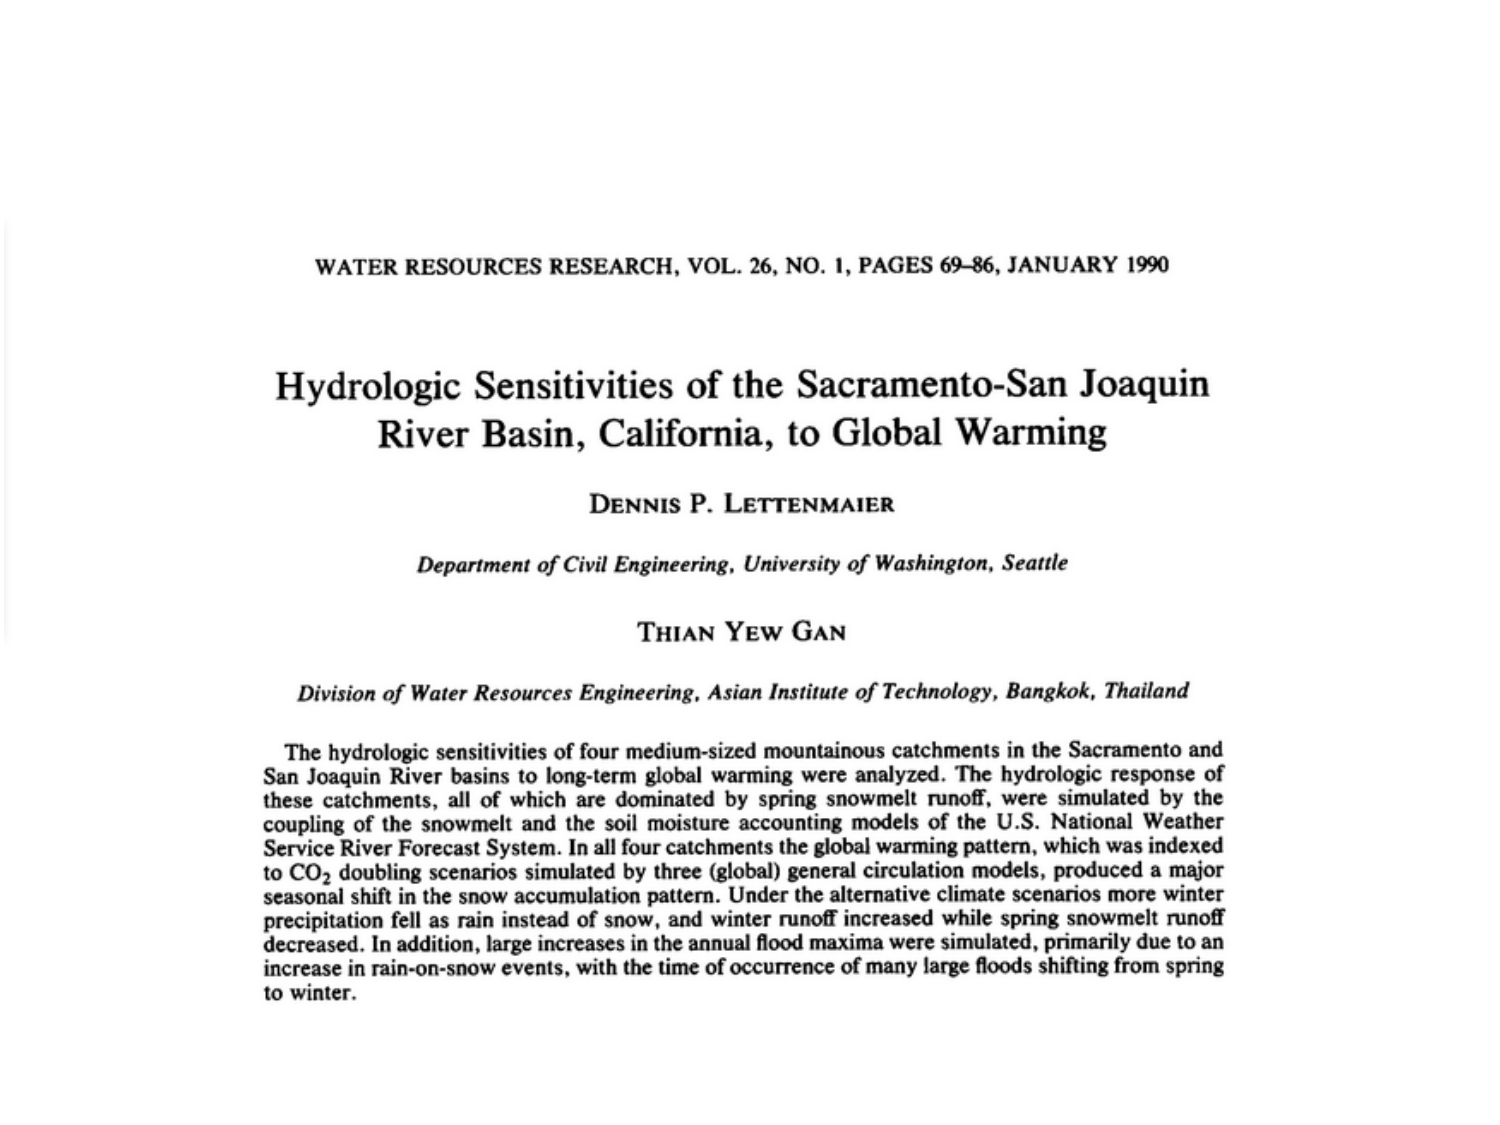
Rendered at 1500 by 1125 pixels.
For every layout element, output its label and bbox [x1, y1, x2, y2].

picture [3, 187, 1500, 1040]
